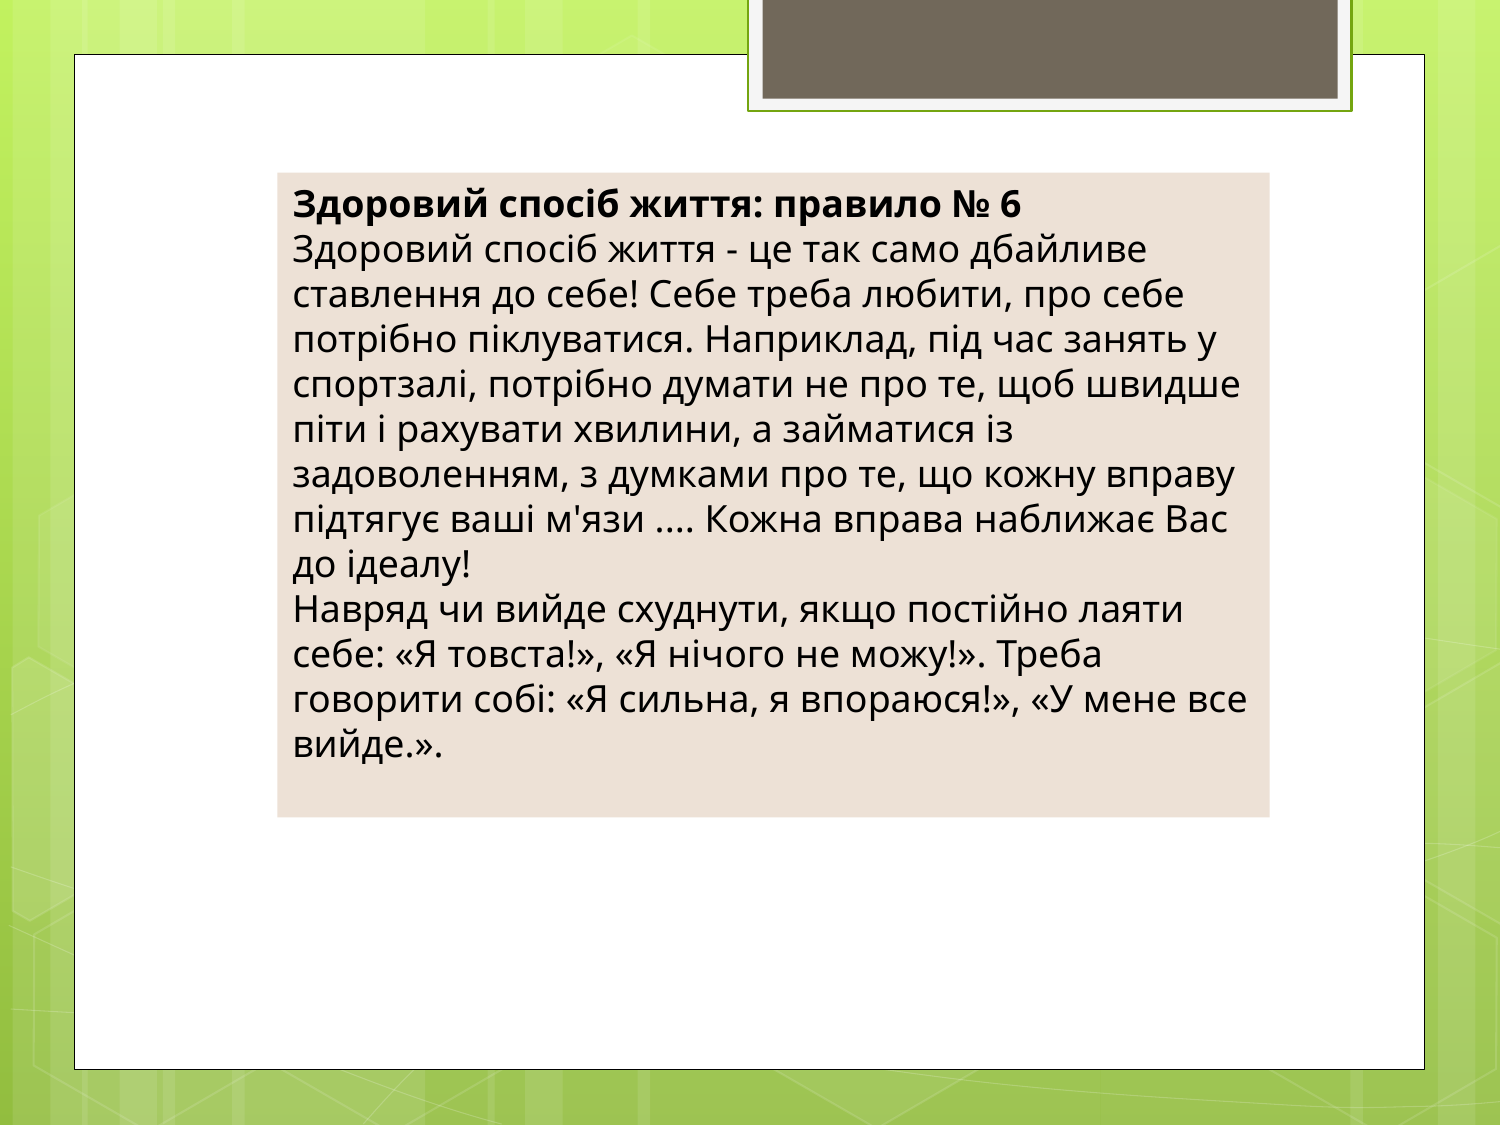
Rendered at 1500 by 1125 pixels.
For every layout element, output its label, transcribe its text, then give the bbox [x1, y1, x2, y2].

text_box Здоровий спосіб життя: правило № 6 Здоровий спосіб життя - це так само дбайливе ставлення до себе! Себе треба любити, про себе потрібно піклуватися. Наприклад, під час занять у спортзалі, потрібно думати не про те, щоб швидше піти і рахувати хвилини, а займатися із задоволенням, з думками про те, що кожну вправу підтягує ваші м'язи .... Кожна вправа наближає Вас до ідеалу! Навряд чи вийде схуднути, якщо постійно лаяти себе: «Я товста!», «Я нічого не можу!». Треба говорити собі: «Я сильна, я впораюся!», «У мене все вийде.». [277, 172, 1270, 818]
